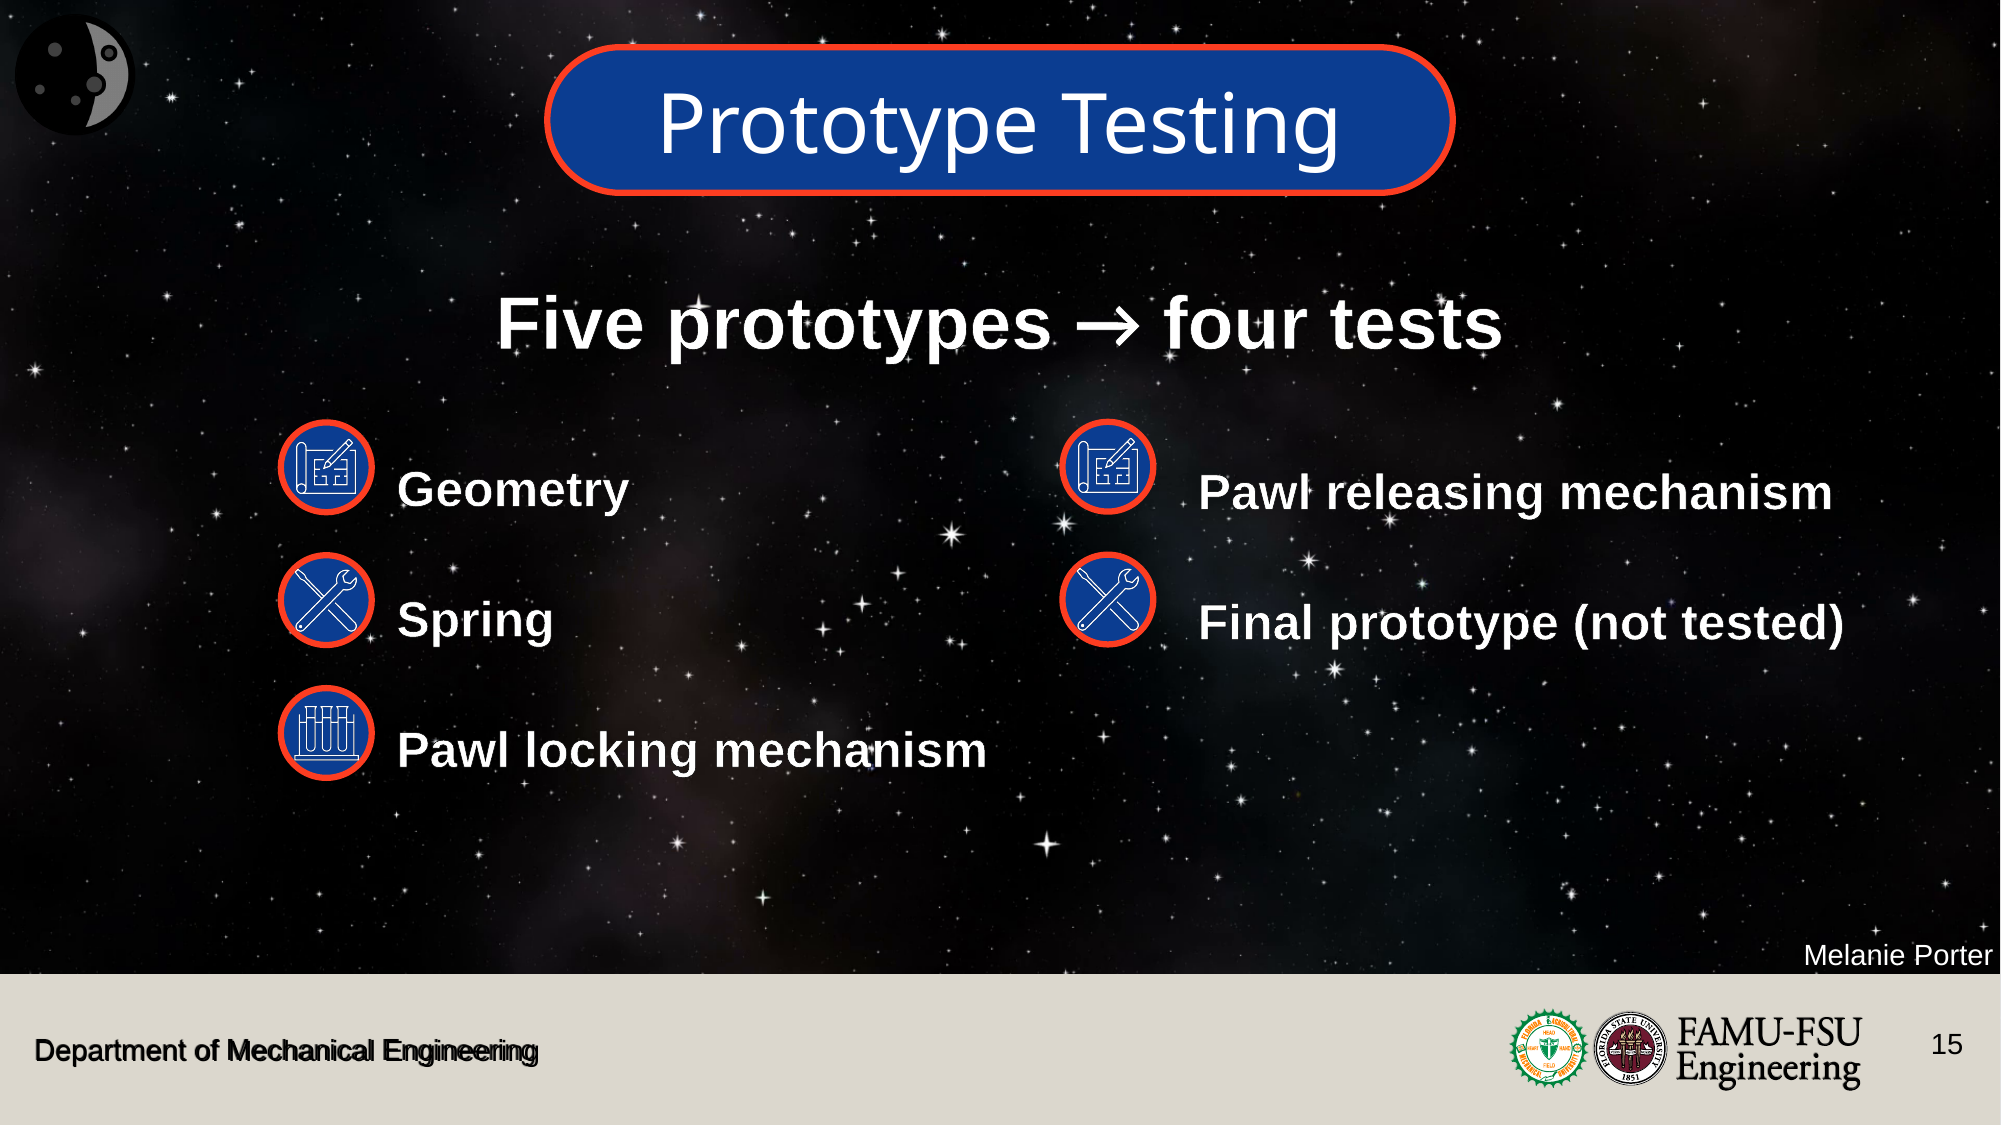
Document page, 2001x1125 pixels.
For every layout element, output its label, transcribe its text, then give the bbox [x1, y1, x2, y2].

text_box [1062, 554, 1154, 645]
list Geometry Spring Pawl locking mechanism [306, 388, 1086, 827]
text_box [280, 555, 372, 645]
slide_number 15 [1862, 1017, 1978, 1078]
text_box Five prototypes → four tests [418, 248, 1582, 432]
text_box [0, 0, 150, 150]
text_box Pawl releasing mechanism Final prototype (not tested) [1107, 391, 1910, 657]
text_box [280, 422, 372, 513]
text_box Prototype Testing [546, 46, 1454, 194]
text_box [280, 688, 372, 778]
text_box Melanie Porter [1748, 928, 2000, 975]
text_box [1062, 421, 1154, 512]
picture [0, 0, 2001, 1125]
